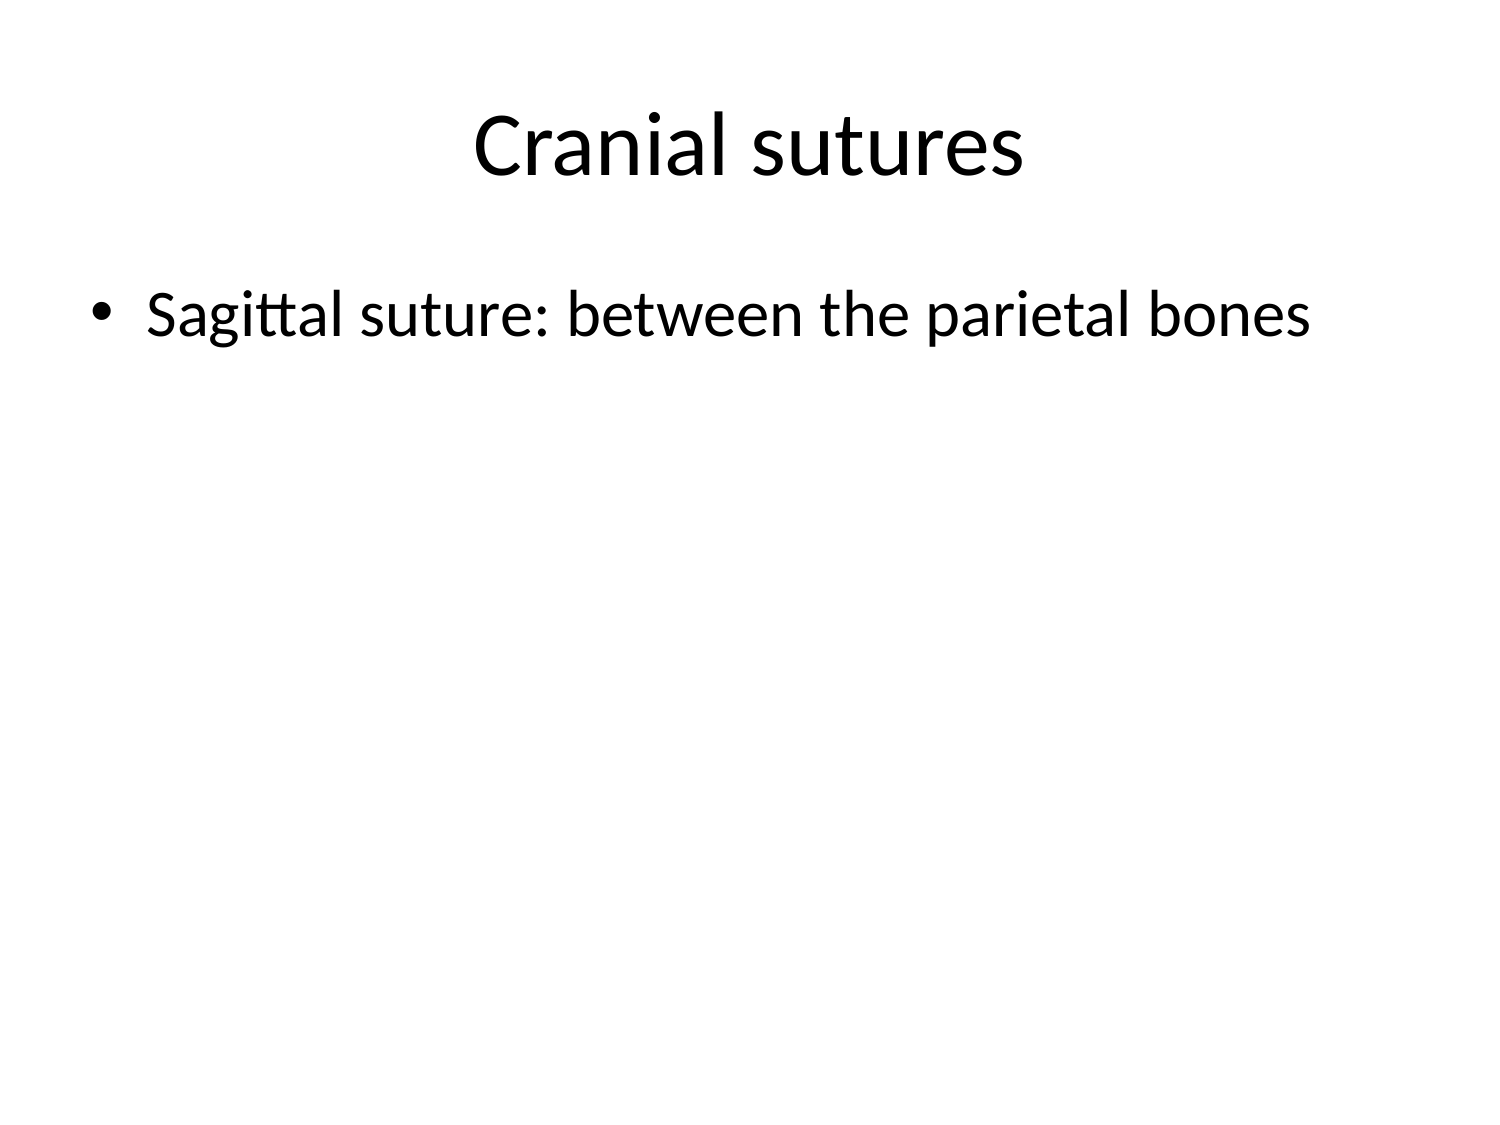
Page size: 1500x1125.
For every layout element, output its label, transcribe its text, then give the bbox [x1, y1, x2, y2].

list Sagittal suture: between the parietal bones [75, 262, 1425, 1005]
title Cranial sutures [75, 45, 1425, 233]
